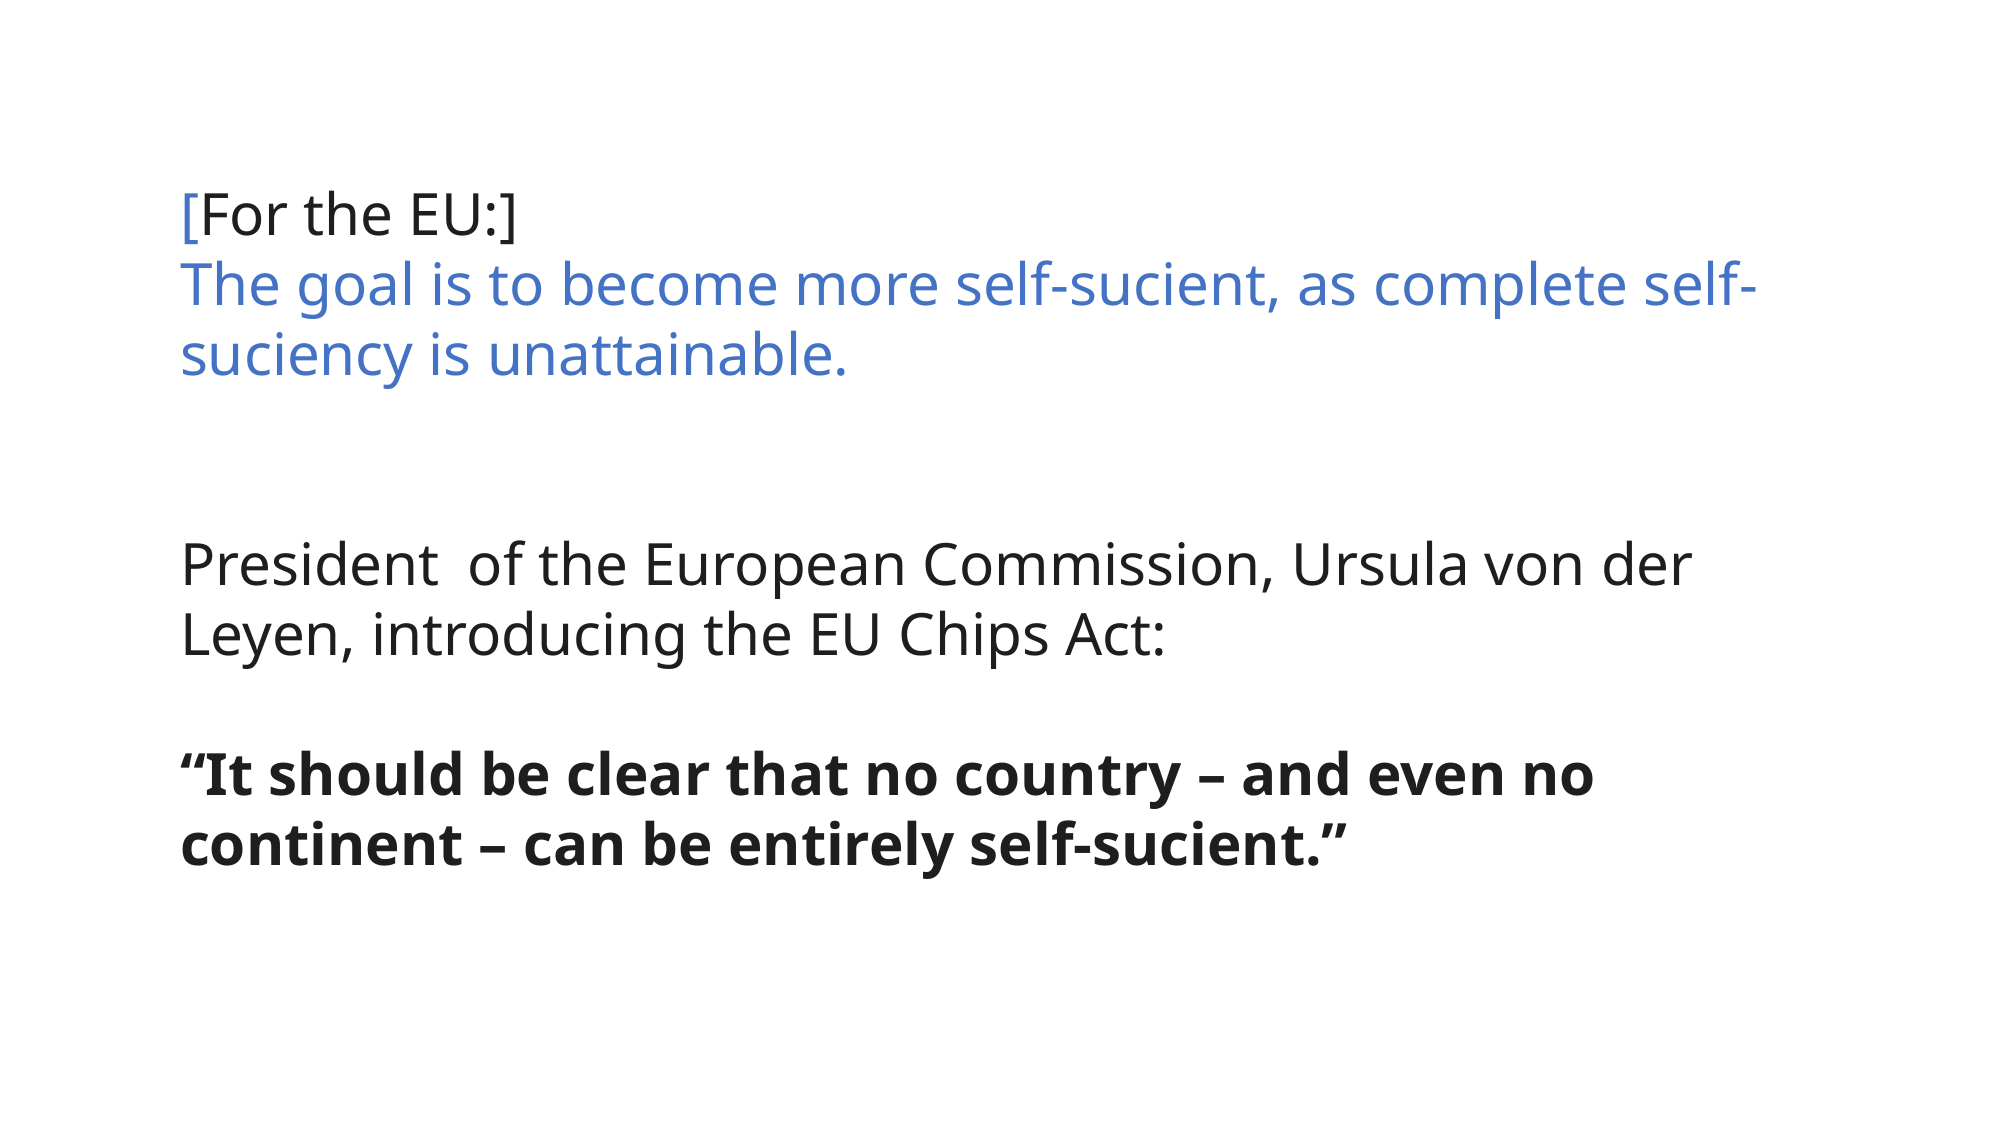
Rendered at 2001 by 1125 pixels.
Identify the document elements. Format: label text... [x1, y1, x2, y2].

text_box [For the EU:] The goal is to become more self-sucient, as complete self-suciency is unattainable. President of the European Commission, Ursula von der Leyen, introducing the EU Chips Act: “It should be clear that no country – and even no continent – can be entirely self-sucient.” [165, 170, 1821, 930]
